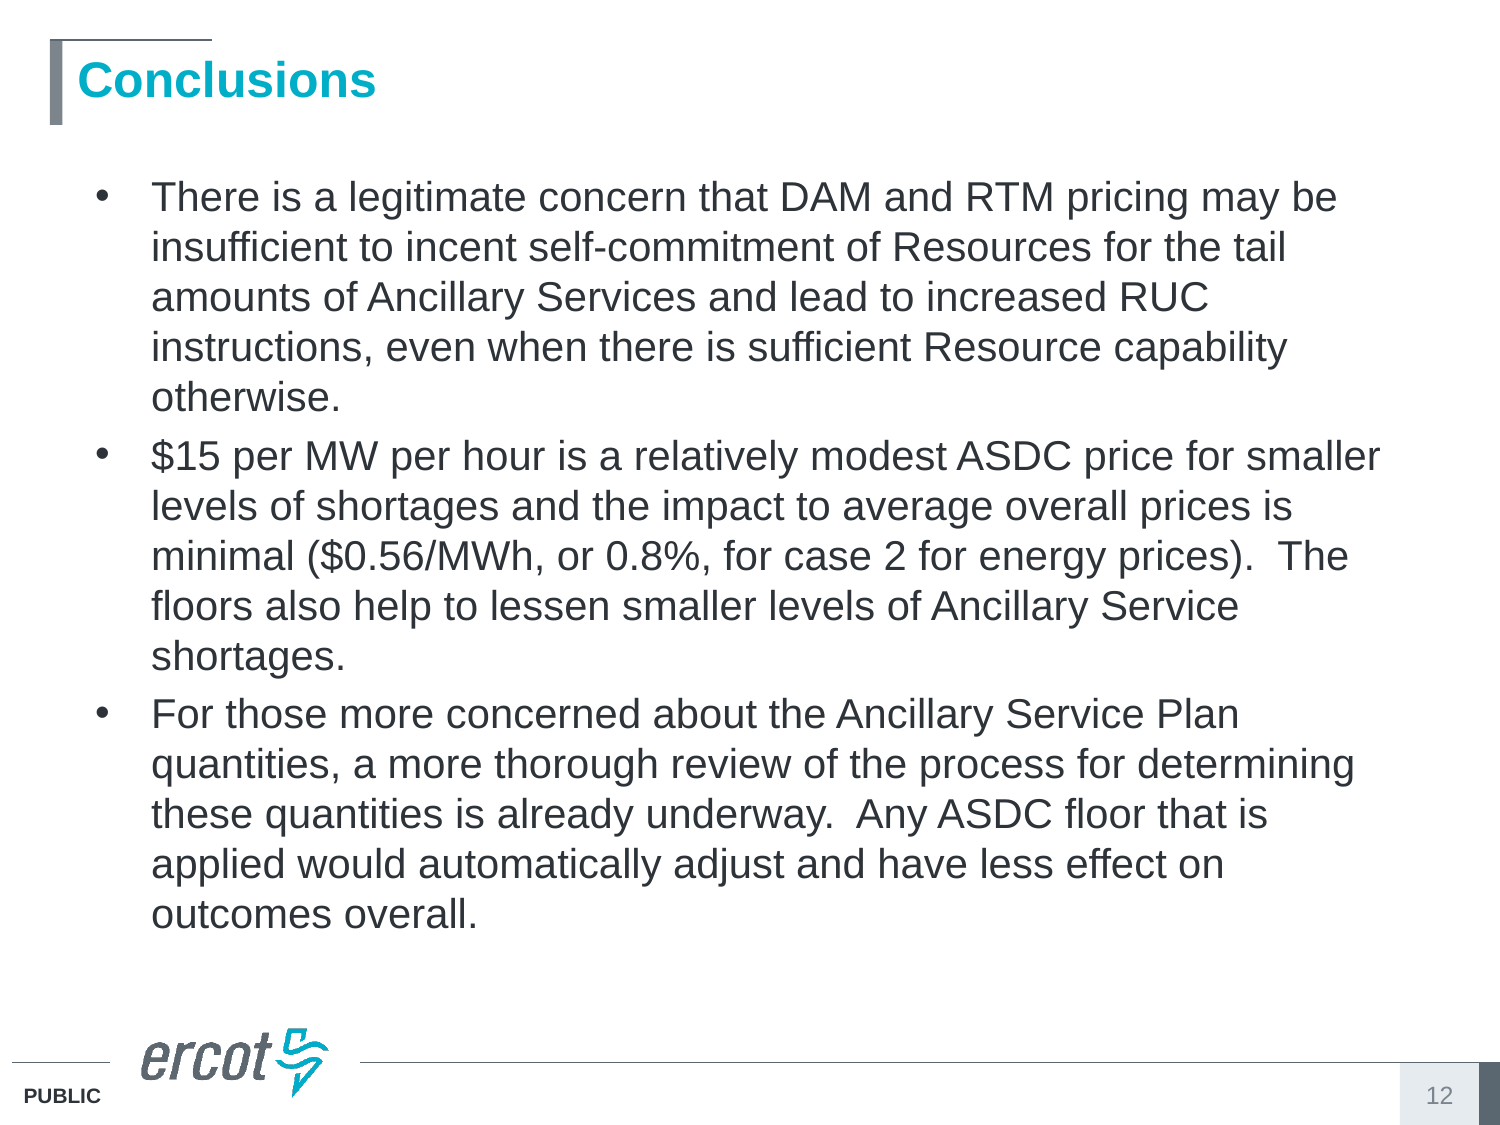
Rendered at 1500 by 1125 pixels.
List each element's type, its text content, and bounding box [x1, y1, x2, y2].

title Conclusions [62, 39, 1450, 125]
picture [137, 1024, 332, 1100]
list There is a legitimate concern that DAM and RTM pricing may be insufficient to incent self-commitment of Resources for the tail amounts of Ancillary Services and lead to increased RUC instructions, even when there is sufficient Resource capability otherwise. $15 per MW per hour is a relatively modest ASDC price for smaller levels of shortages and the impact to average overall prices is minimal ($0.56/MWh, or 0.8%, for case 2 for energy prices). The floors also help to lessen smaller levels of Ancillary Service shortages. For those more concerned about the Ancillary Service Plan quantities, a more thorough review of the process for determining these quantities is already underway. Any ASDC floor that is applied would automatically adjust and have less effect on outcomes overall. [50, 125, 1450, 992]
slide_number 12 [1400, 1076, 1480, 1113]
